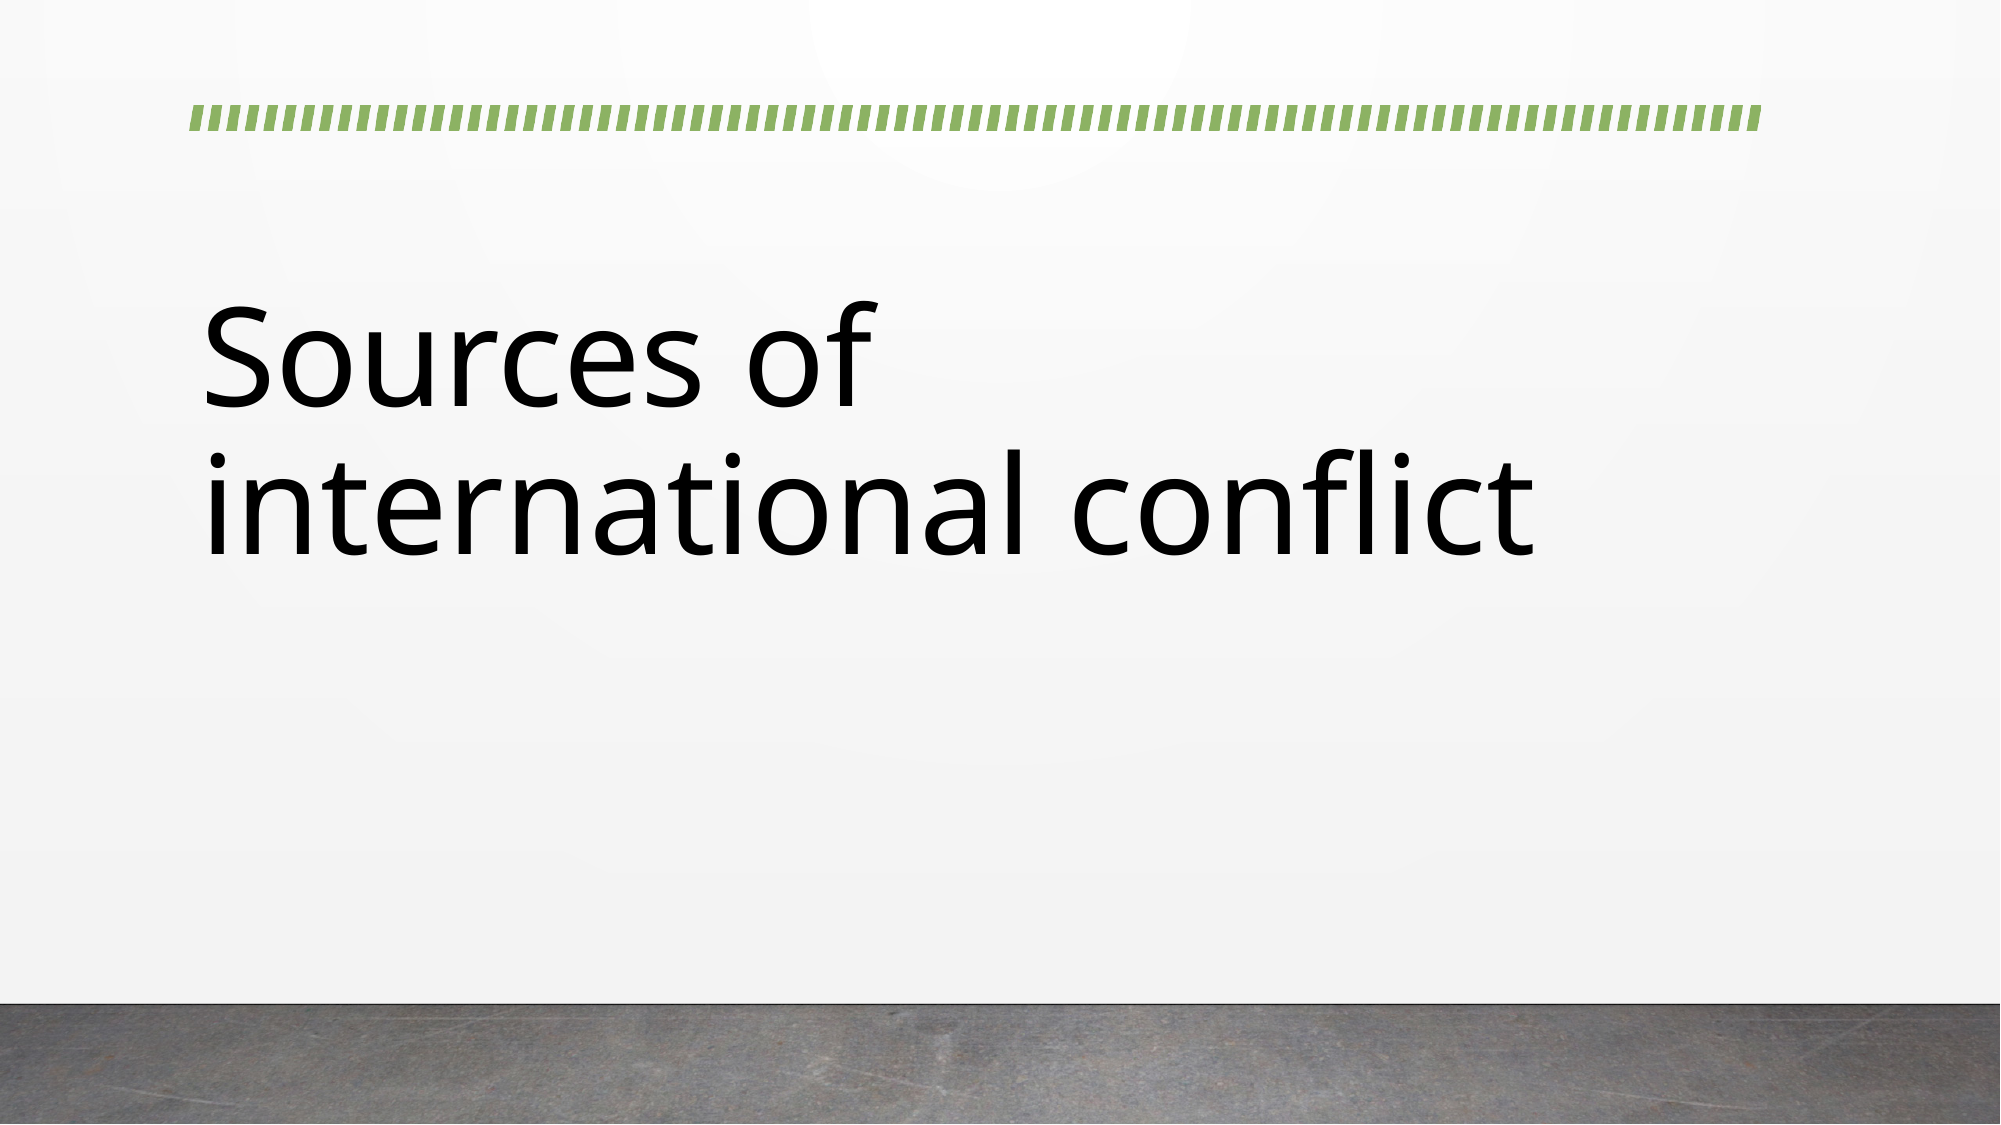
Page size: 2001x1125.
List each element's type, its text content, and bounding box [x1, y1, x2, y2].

picture [0, 1004, 2000, 1124]
title Sources of international conflict [185, 155, 1602, 585]
